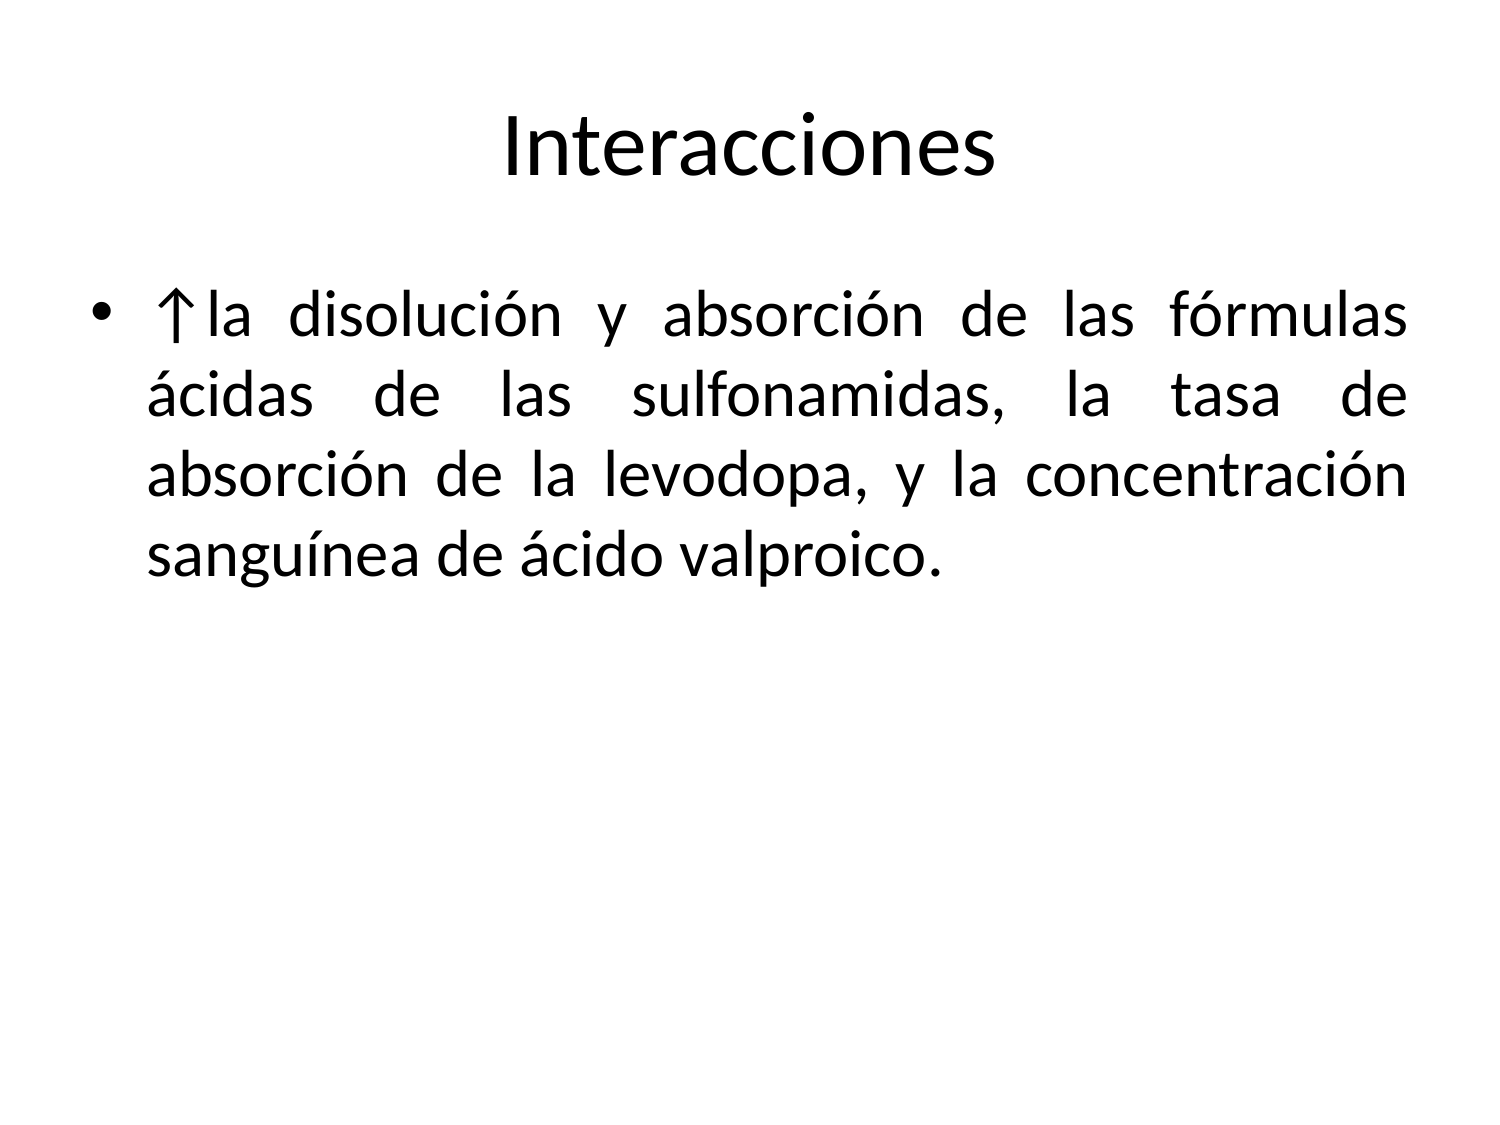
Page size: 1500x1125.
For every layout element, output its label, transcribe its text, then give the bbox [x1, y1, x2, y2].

list ↑la disolución y absorción de las fórmulas ácidas de las sulfonamidas, la tasa de absorción de la levodopa, y la concentración sanguínea de ácido valproico. [75, 262, 1425, 1005]
title Interacciones [75, 45, 1425, 233]
